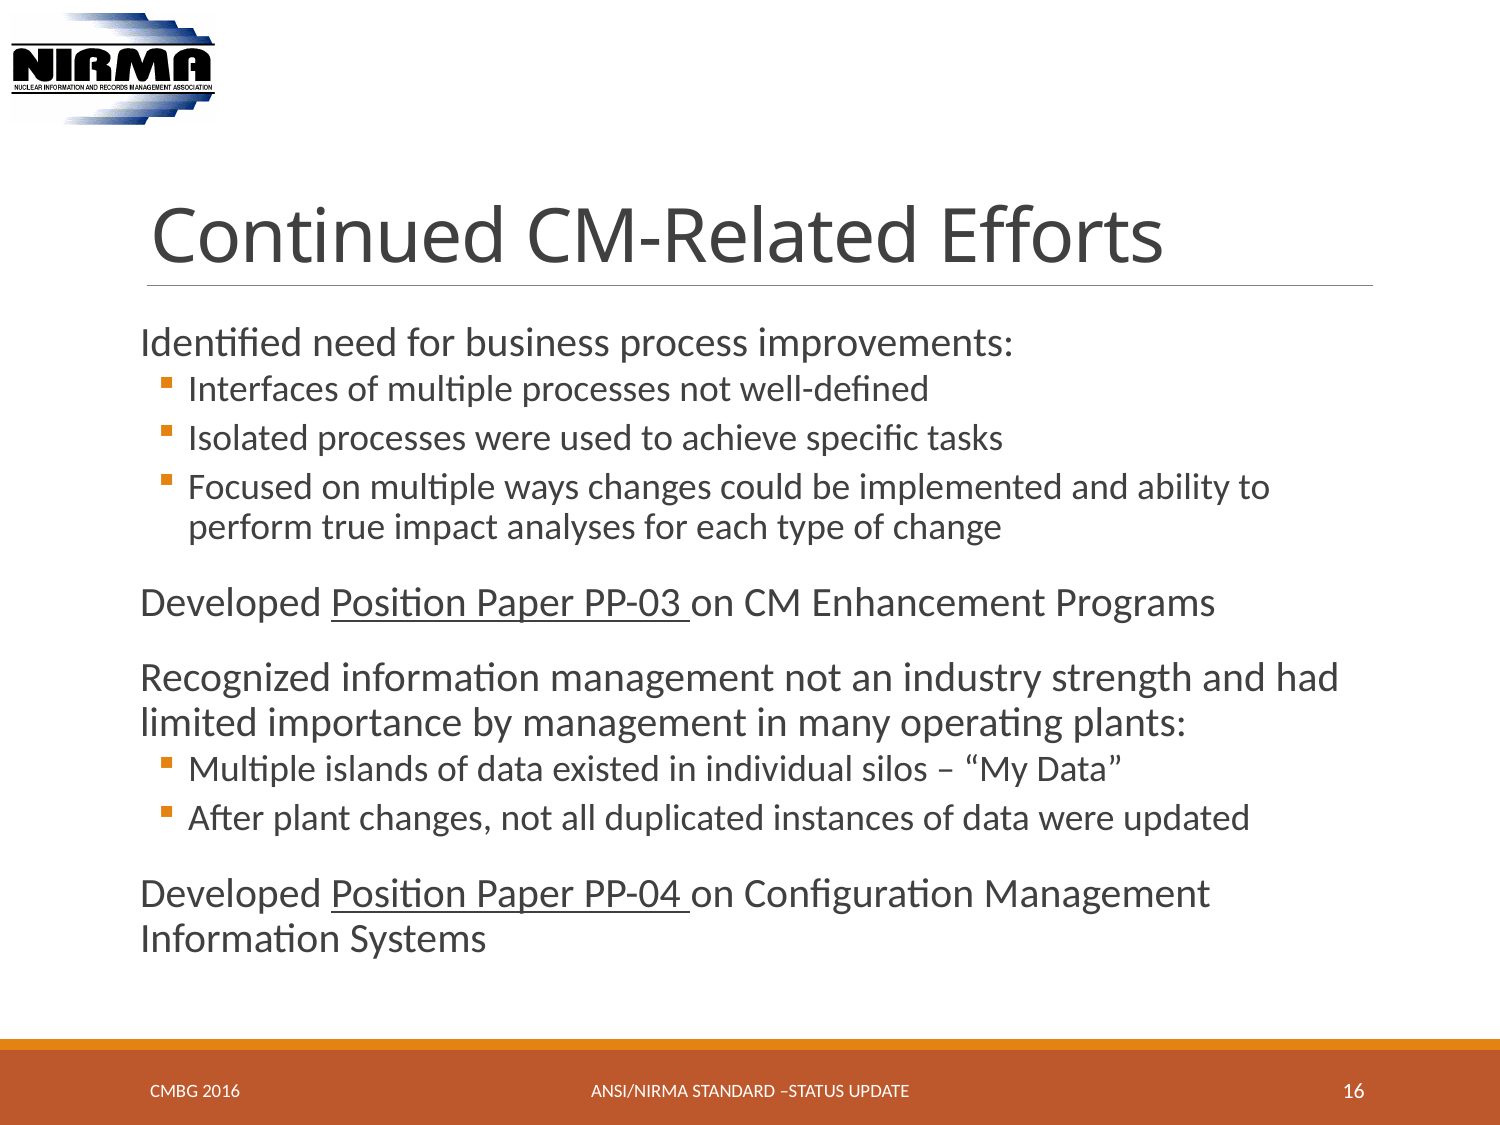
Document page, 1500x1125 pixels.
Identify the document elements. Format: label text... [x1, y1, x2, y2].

footer ANSI/NIRMA Standard –Status Update [453, 1059, 1047, 1120]
slide_number 16 [1218, 1059, 1380, 1120]
list Identified need for business process improvements: Interfaces of multiple processes not well-defined Isolated processes were used to achieve specific tasks Focused on multiple ways changes could be implemented and ability to perform true impact analyses for each type of change Developed Position Paper PP-03 on CM Enhancement Programs Recognized information management not an industry strength and had limited importance by management in many operating plants: Multiple islands of data existed in individual silos – “My Data” After plant changes, not all duplicated instances of data were updated Developed Position Paper PP-04 on Configuration Management Information Systems [125, 312, 1400, 988]
slide_number CMBG 2016 [135, 1059, 440, 1120]
picture [10, 12, 217, 126]
title Continued CM-Related Efforts [135, 47, 1373, 285]
